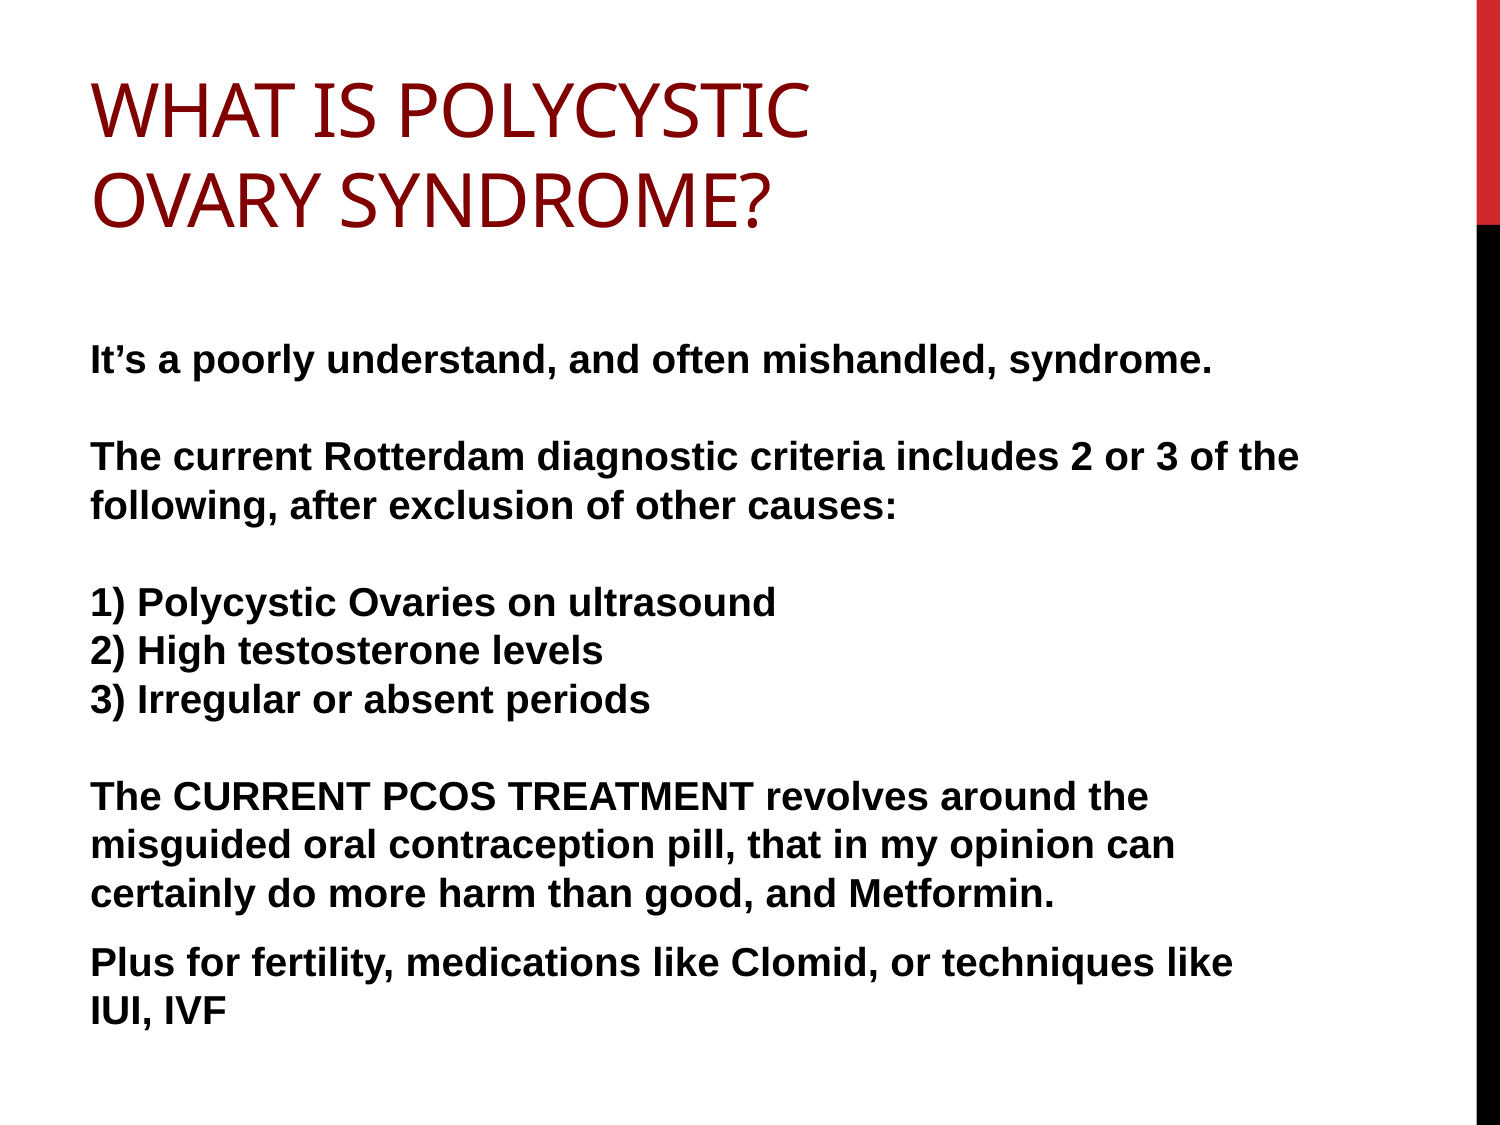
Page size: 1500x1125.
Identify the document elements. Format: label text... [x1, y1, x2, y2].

list It’s a poorly understand, and often mishandled, syndrome. The current Rotterdam diagnostic criteria includes 2 or 3 of the following, after exclusion of other causes: 1) Polycystic Ovaries on ultrasound 2) High testosterone levels 3) Irregular or absent periods The CURRENT PCOS TREATMENT revolves around the misguided oral contraception pill, that in my opinion can certainly do more harm than good, and Metformin. Plus for fertility, medications like Clomid, or techniques like IUI, IVF [75, 325, 1325, 1043]
title What is polycystic ovary syndrome? [75, 25, 1025, 250]
